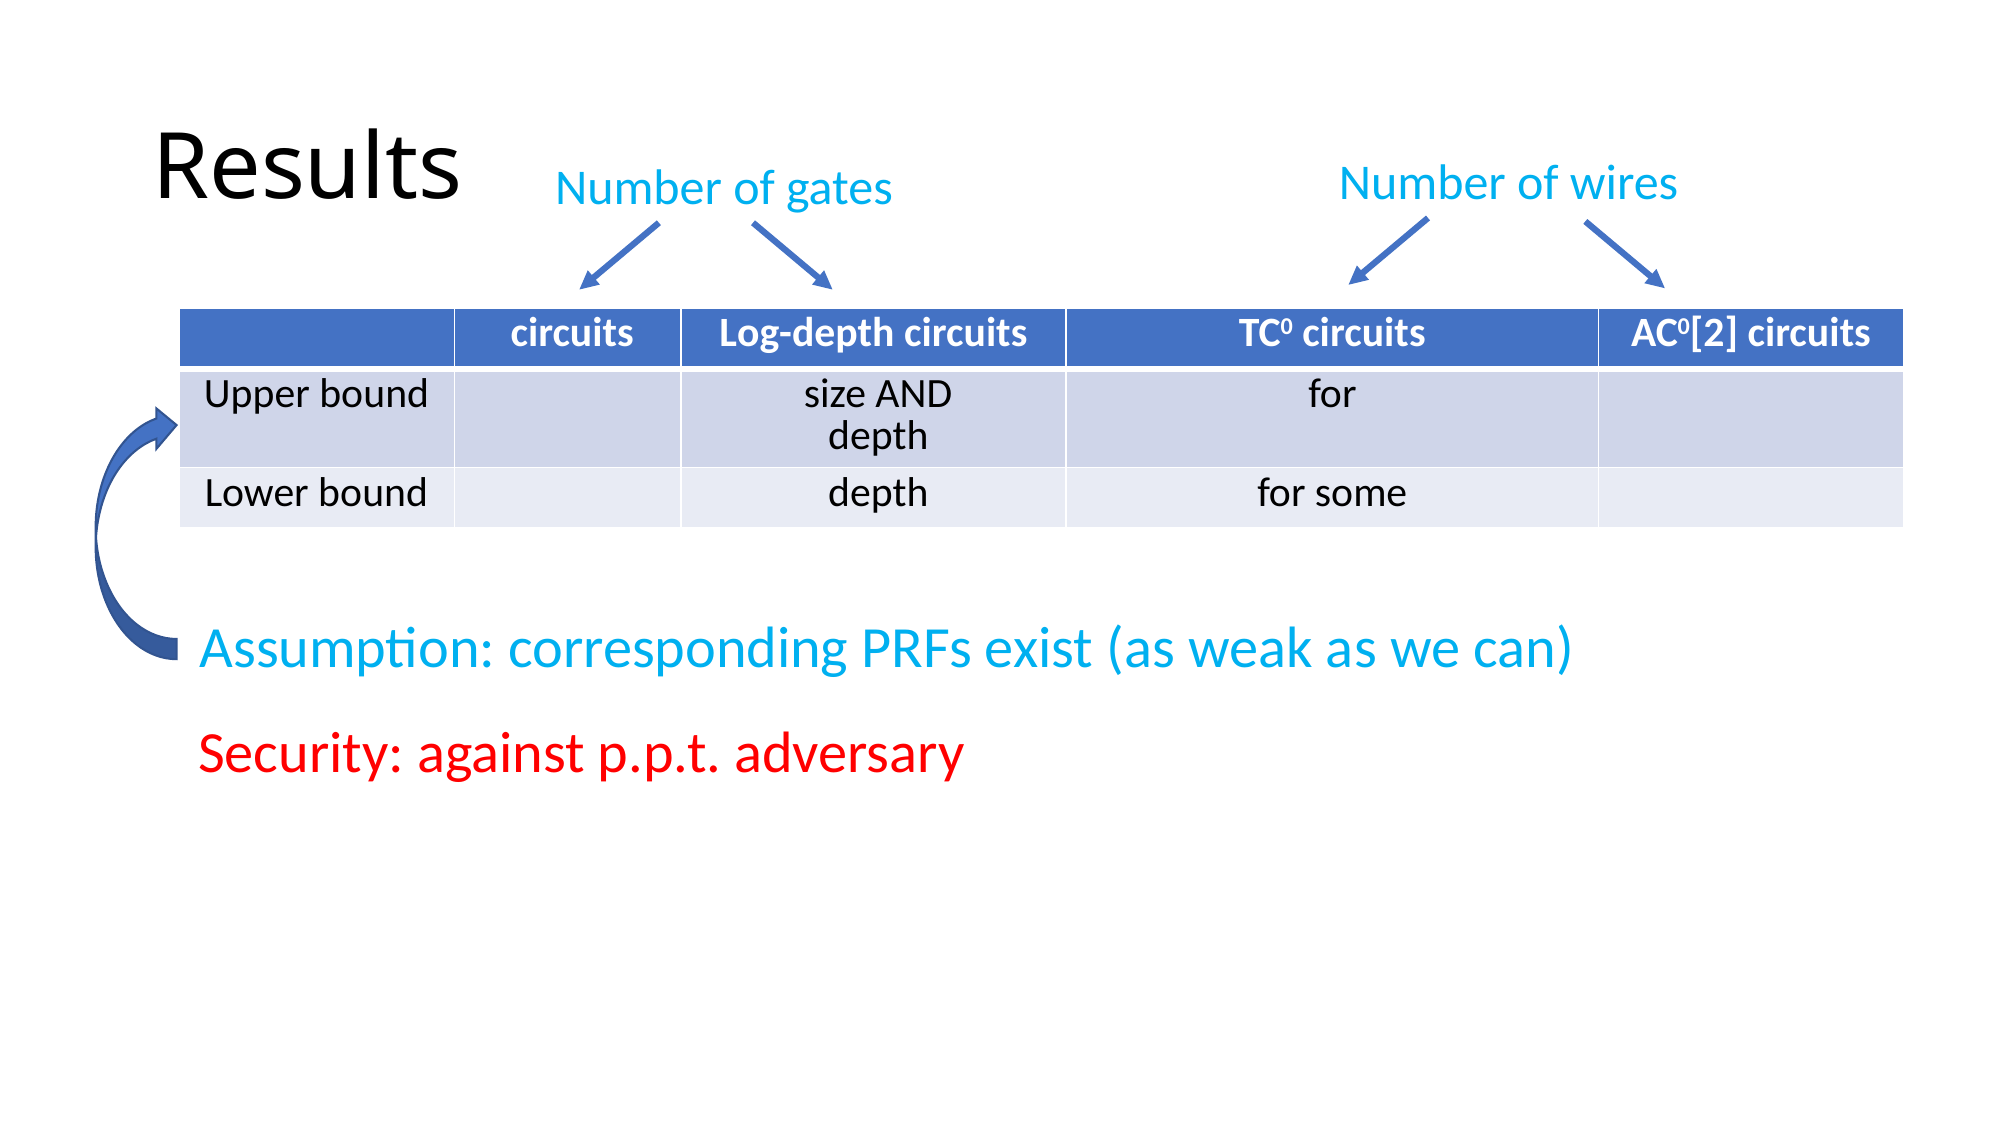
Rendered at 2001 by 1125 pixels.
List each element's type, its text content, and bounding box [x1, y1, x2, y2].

text_box Assumption: corresponding PRFs exist (as weak as we can) [184, 601, 1590, 687]
title Results [137, 59, 1863, 278]
text_box Security: against p.p.t. adversary [183, 707, 980, 792]
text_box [538, 142, 1696, 290]
text_box [94, 406, 179, 661]
